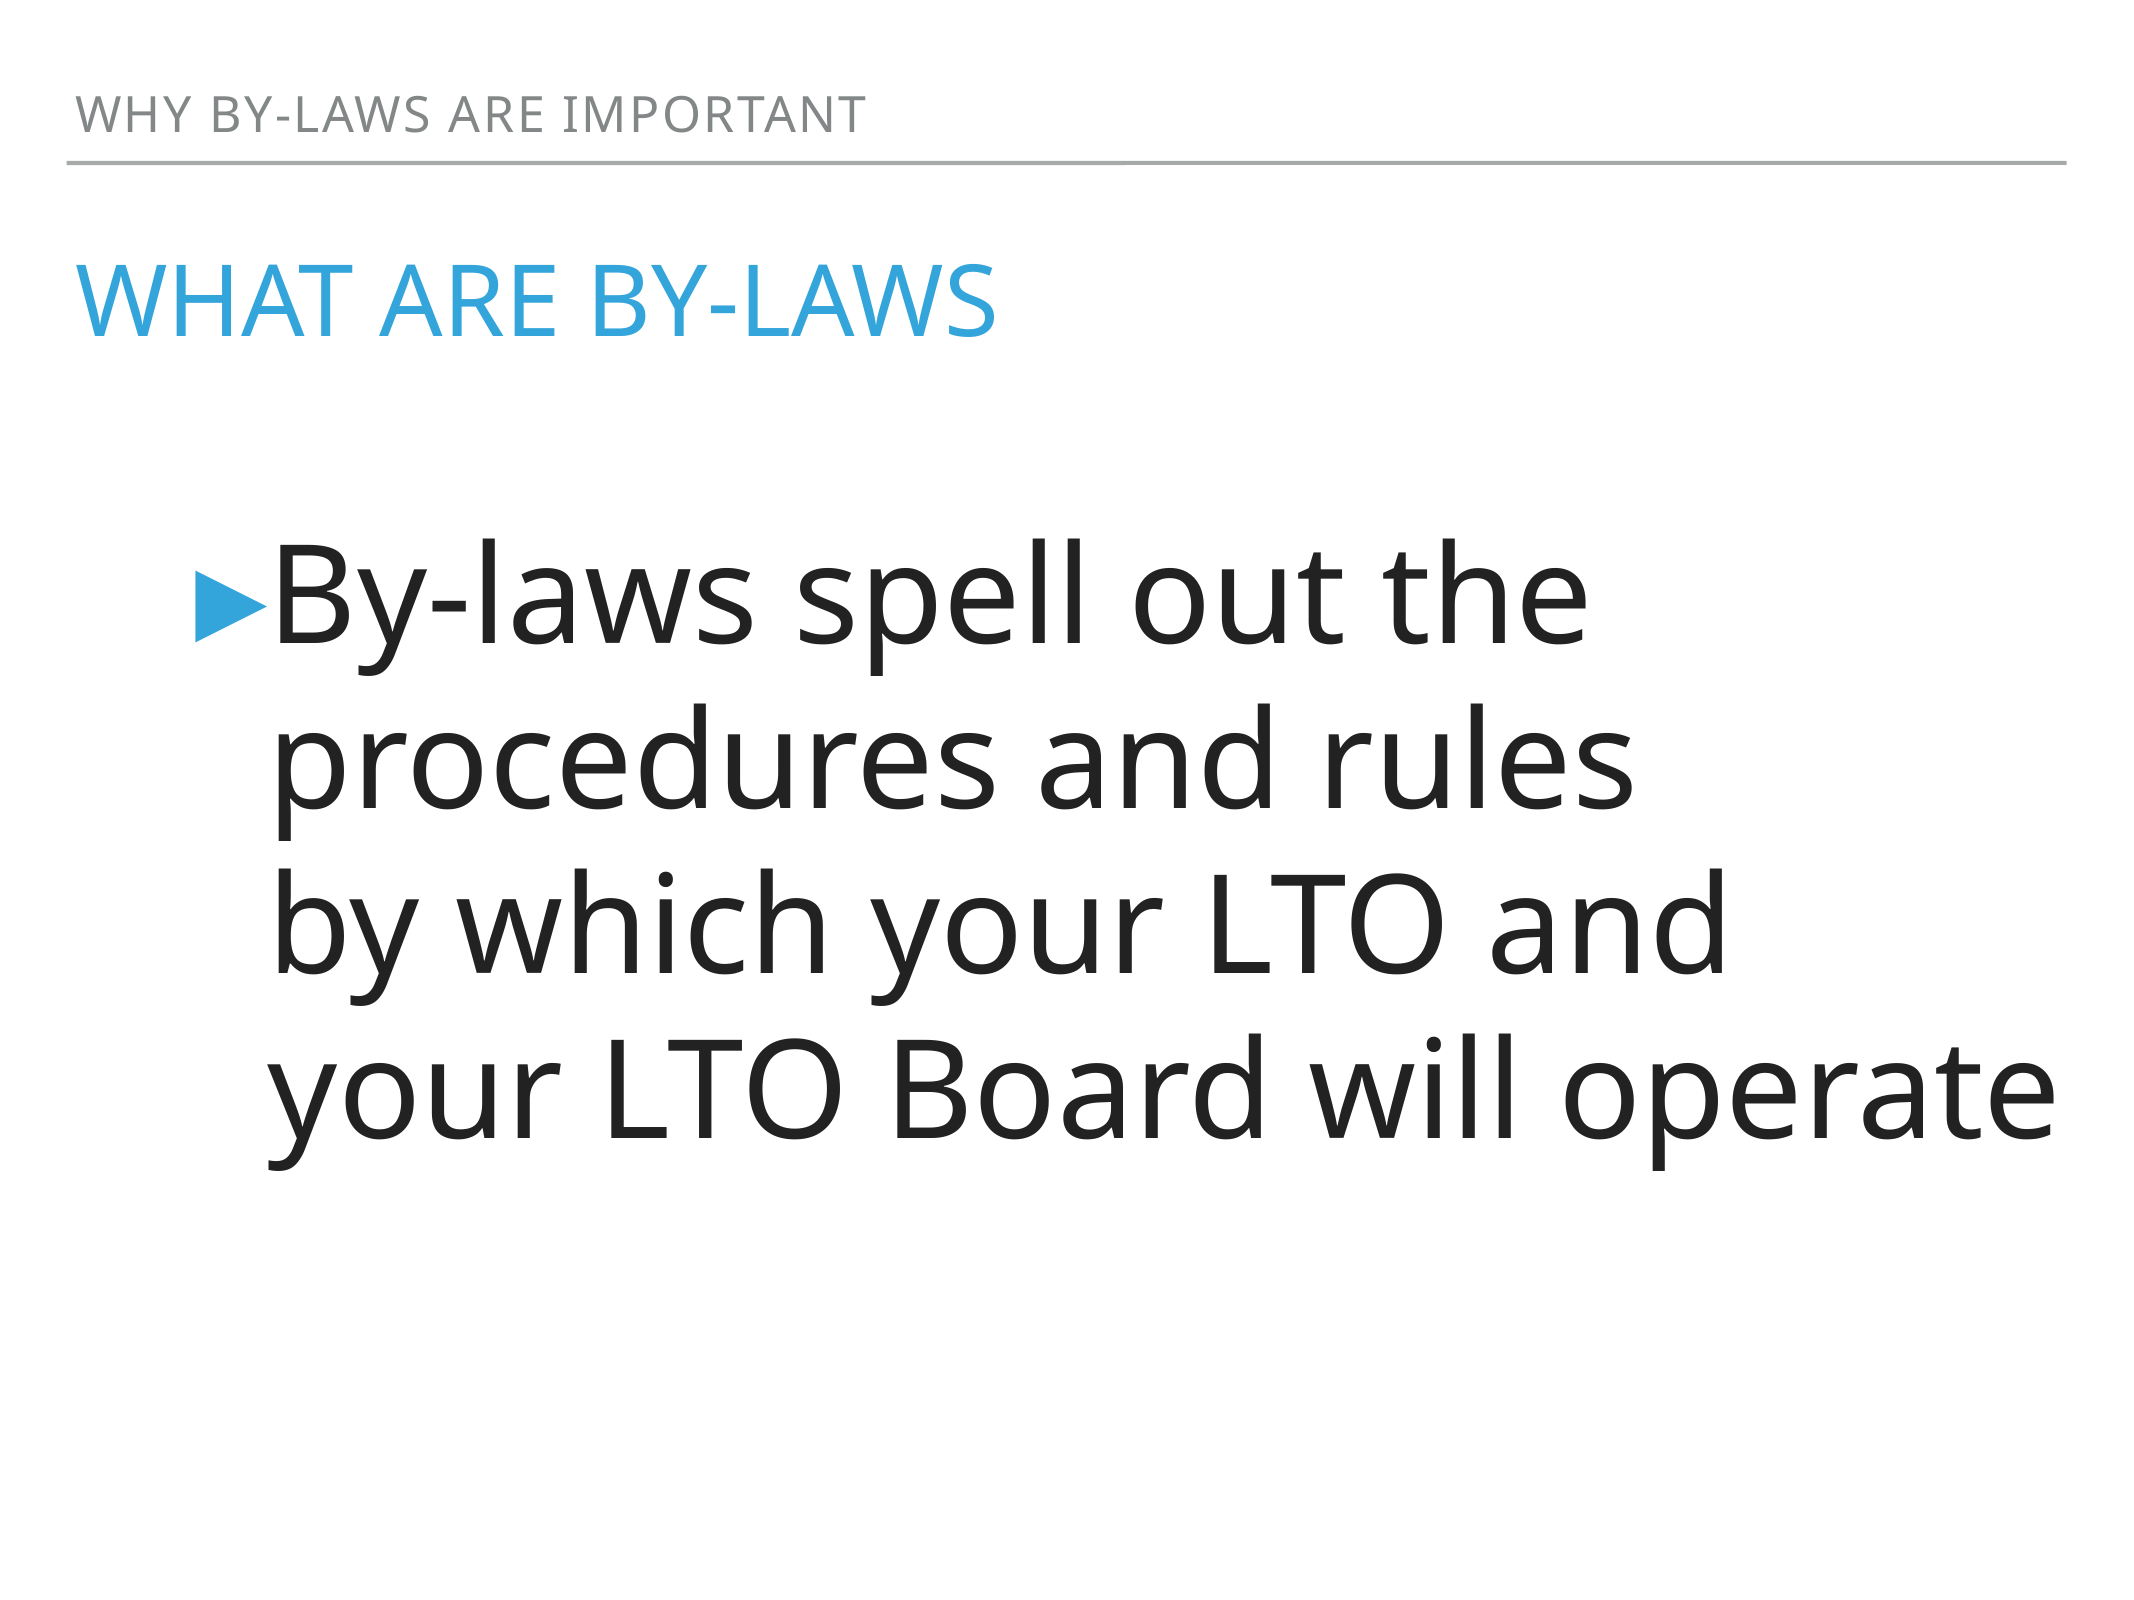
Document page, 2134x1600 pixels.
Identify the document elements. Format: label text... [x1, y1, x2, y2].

title What are by-laws [66, 251, 2068, 372]
list Why By-laws are important [66, 84, 1901, 151]
list By-laws spell out the procedures and rules by which your LTO and your LTO Board will operate [186, 497, 2134, 1501]
